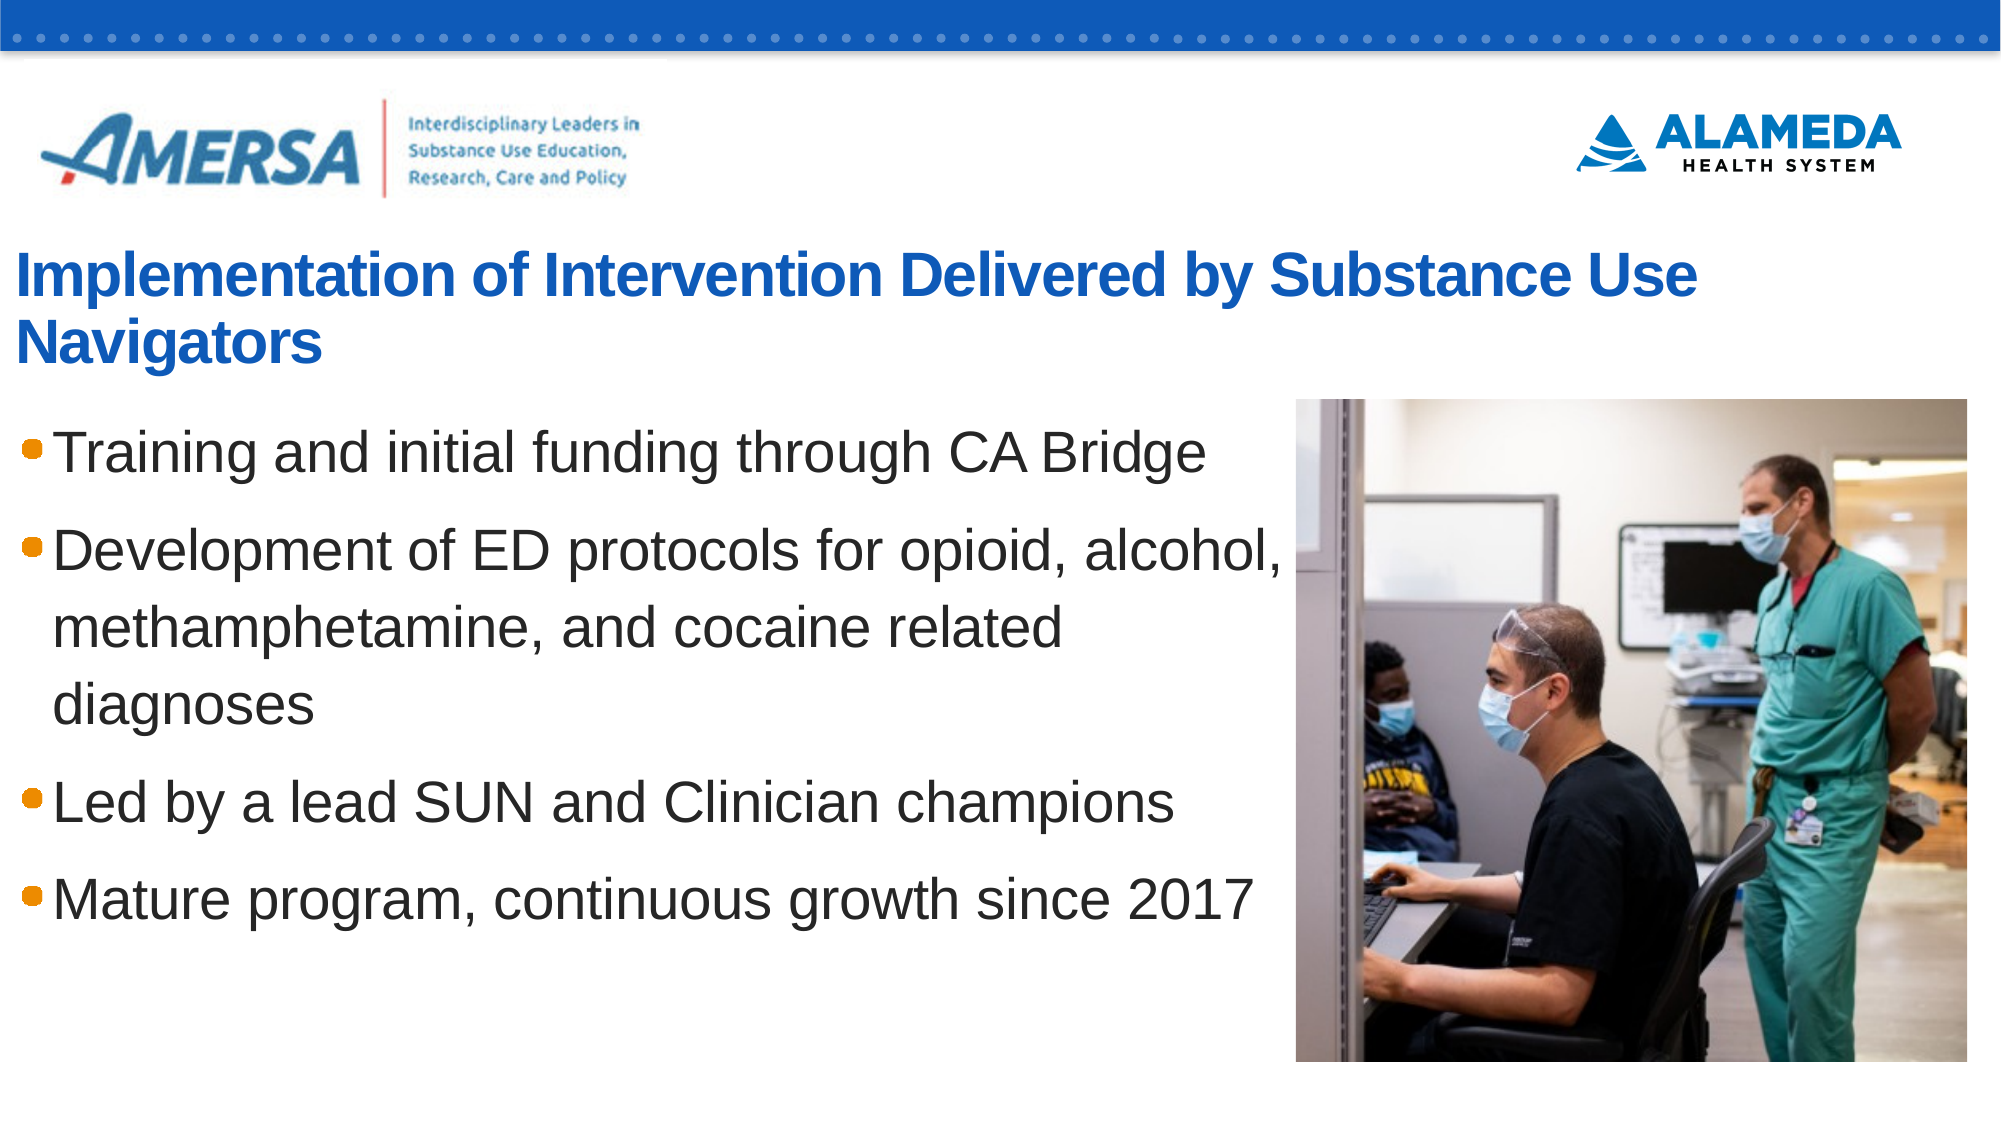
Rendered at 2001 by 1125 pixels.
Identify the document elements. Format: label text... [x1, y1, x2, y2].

picture [1576, 114, 1902, 172]
picture [24, 59, 667, 235]
picture [15, 781, 50, 816]
picture [15, 431, 50, 467]
picture [1295, 399, 1968, 1062]
title Implementation of Intervention Delivered by Substance Use Navigators [0, 234, 2000, 386]
picture [15, 529, 50, 565]
picture [15, 878, 50, 914]
list Training and initial funding through CA Bridge Development of ED protocols for opioid, alcohol, methamphetamine, and cocaine related diagnoses Led by a lead SUN and Clinician champions Mature program, continuous growth since 2017 [0, 399, 1314, 1107]
